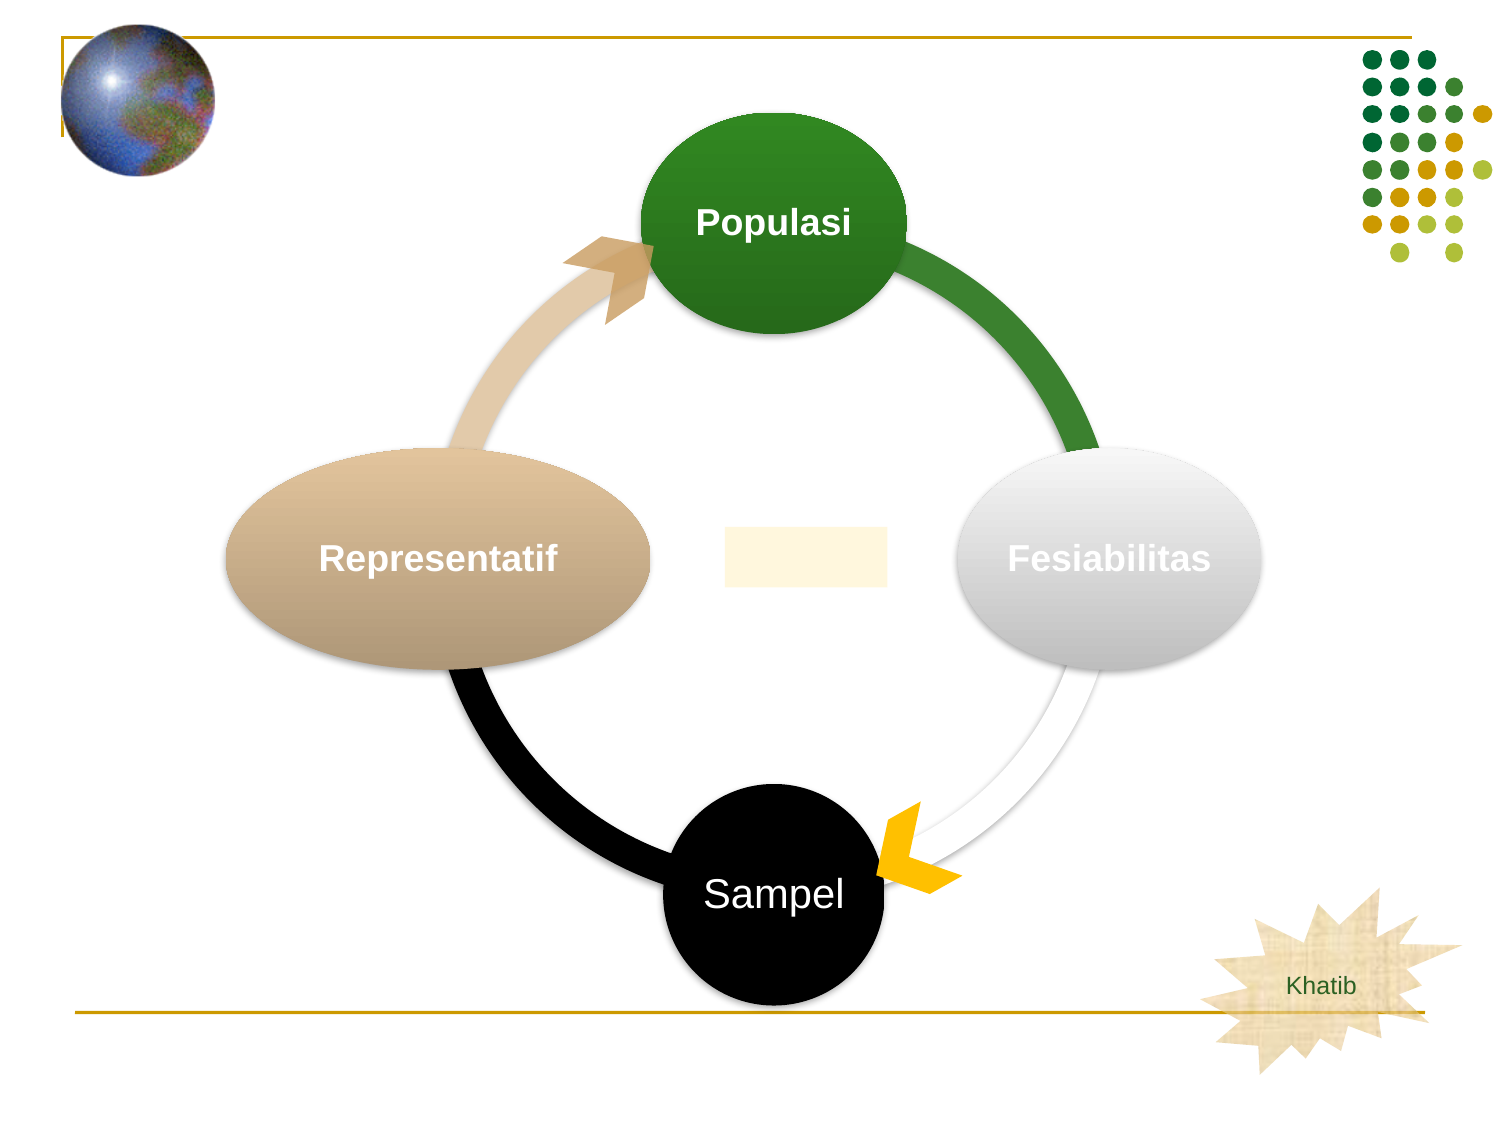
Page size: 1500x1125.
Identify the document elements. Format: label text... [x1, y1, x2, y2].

footer Khatib A. Latief : research [1215, 1015, 1382, 1075]
picture [50, 12, 225, 112]
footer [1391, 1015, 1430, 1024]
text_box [575, 232, 947, 900]
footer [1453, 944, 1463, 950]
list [37, 112, 1451, 1006]
